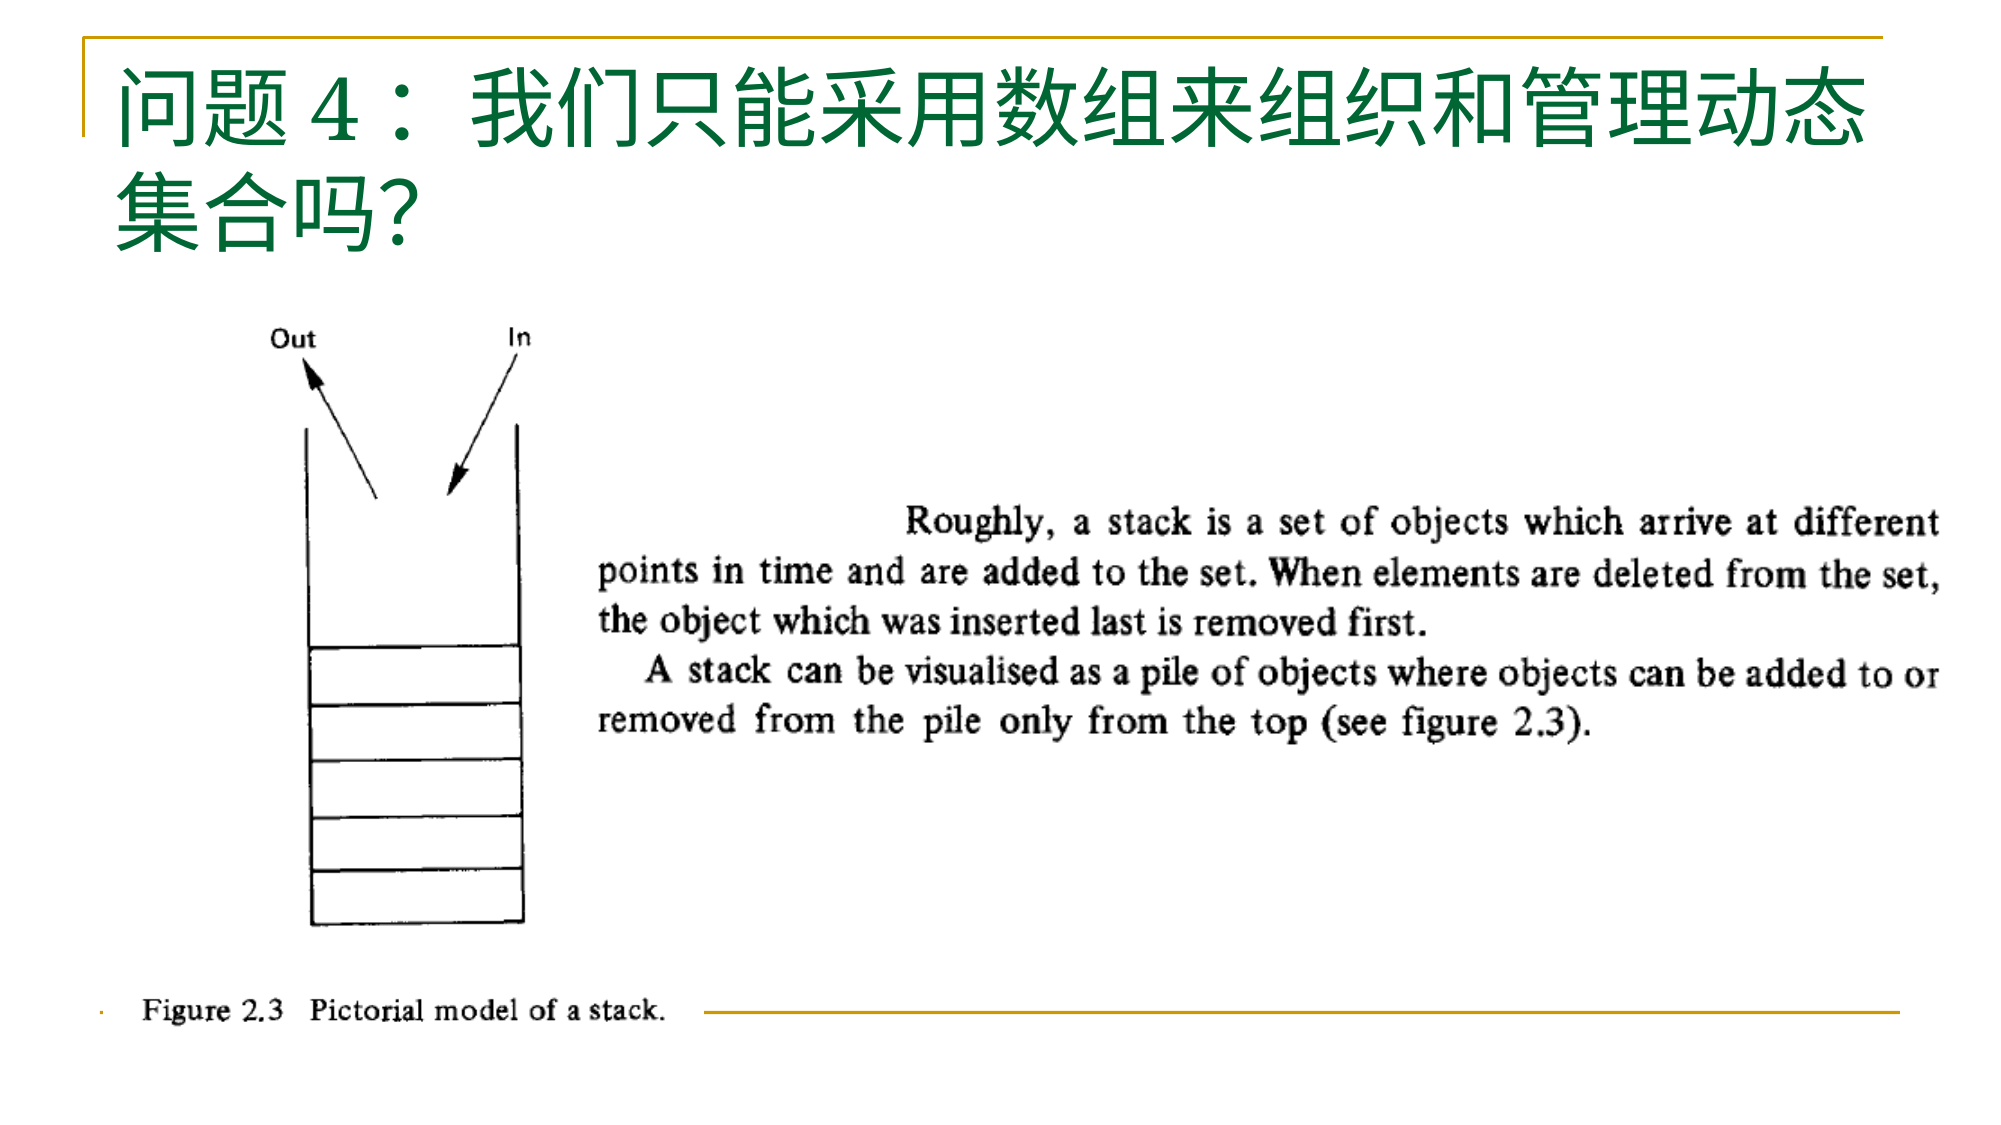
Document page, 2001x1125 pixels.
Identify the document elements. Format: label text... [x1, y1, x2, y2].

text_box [574, 479, 1959, 788]
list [102, 302, 704, 1047]
title 问题4：我们只能采用数组来组织和管理动态集合吗？ [99, 45, 1900, 233]
